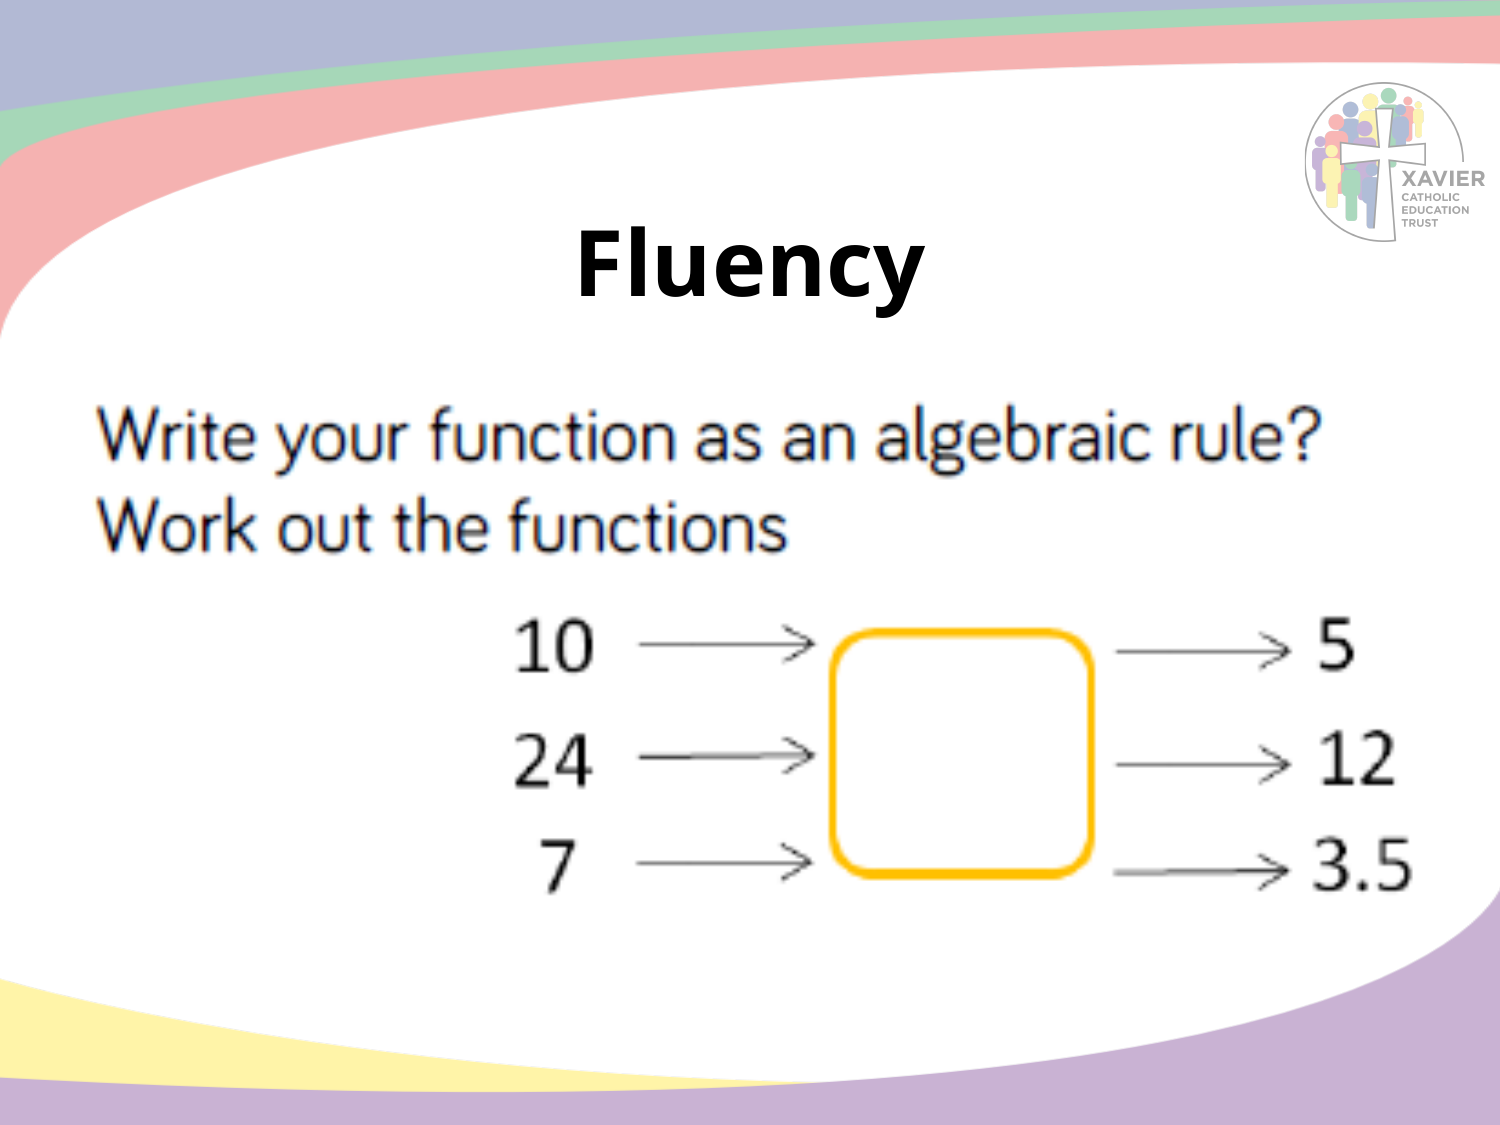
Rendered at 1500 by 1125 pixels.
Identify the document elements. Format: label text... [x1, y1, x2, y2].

picture [90, 385, 1453, 932]
title Fluency [112, 184, 1388, 325]
